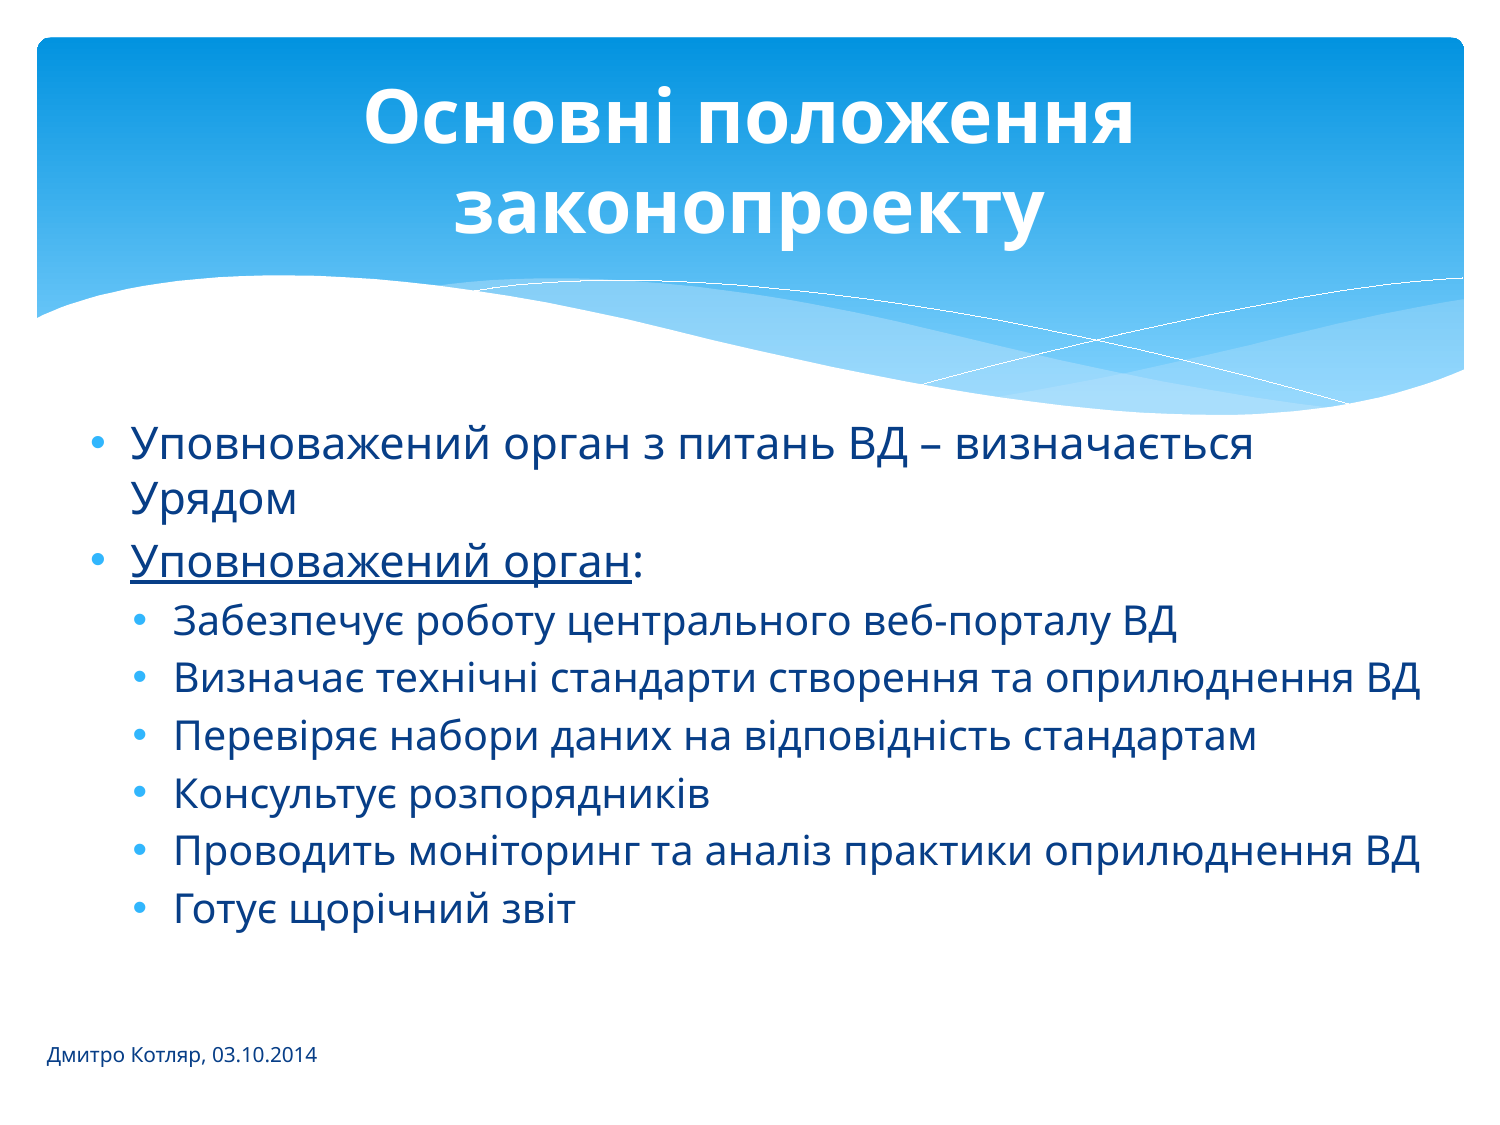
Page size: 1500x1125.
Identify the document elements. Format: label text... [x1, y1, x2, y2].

footer Дмитро Котляр, 03.10.2014 [31, 1025, 653, 1086]
title Основні положення законопроекту [75, 55, 1425, 261]
list Уповноважений орган з питань ВД – визначається Урядом Уповноважений орган: Забезпечує роботу центрального веб-порталу ВД Визначає технічні стандарти створення та оприлюднення ВД Перевіряє набори даних на відповідність стандартам Консультує розпорядників Проводить моніторинг та аналіз практики оприлюднення ВД Готує щорічний звіт [75, 407, 1450, 1024]
